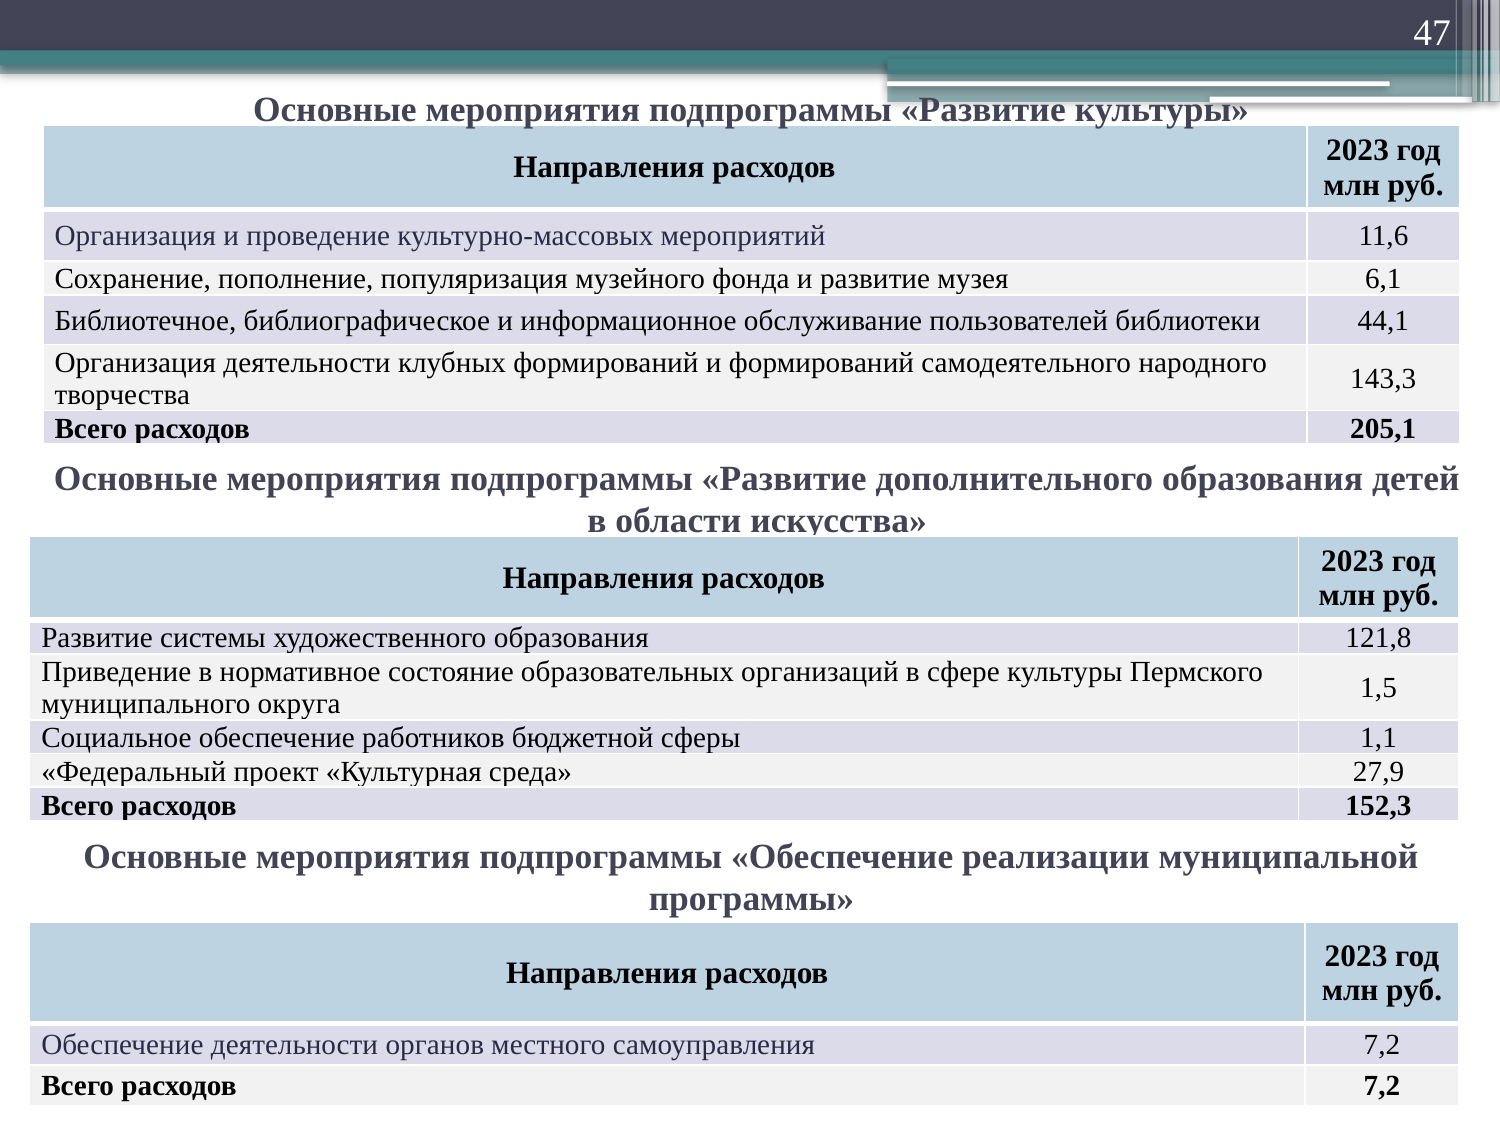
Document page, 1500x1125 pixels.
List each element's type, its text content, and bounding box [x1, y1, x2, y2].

table_header 2023 год млн руб. [1306, 923, 1458, 1021]
table_cell Организация и проведение культурно-массовых мероприятий [44, 212, 1306, 260]
title Основные мероприятия подпрограммы «Развитие культуры» [29, 54, 1474, 161]
table_cell 121,8 [1299, 623, 1458, 653]
text_box Основные мероприятия подпрограммы «Развитие дополнительного образования детей в области искусства» [35, 456, 1480, 539]
table_cell 6,1 [1308, 262, 1459, 294]
table_cell 205,1 [1308, 411, 1459, 443]
table_cell 27,9 [1299, 754, 1458, 786]
table_cell Развитие системы художественного образования [30, 623, 1298, 653]
table_cell Всего расходов [30, 1066, 1304, 1105]
table_cell 11,6 [1308, 212, 1459, 260]
table_cell Организация деятельности клубных формирований и формирований самодеятельного народного творчества [44, 345, 1306, 410]
table_cell 44,1 [1308, 296, 1459, 344]
table_cell 143,3 [1308, 345, 1459, 410]
table_cell Социальное обеспечение работников бюджетной сферы [30, 721, 1298, 753]
table_cell Всего расходов [44, 411, 1306, 443]
table_cell 152,3 [1299, 788, 1458, 820]
slide_number 47 [1340, 0, 1466, 54]
table_header Направления расходов [30, 923, 1304, 1021]
text_box Основные мероприятия подпрограммы «Обеспечение реализации муниципальной программы» [29, 822, 1474, 929]
table_cell Сохранение, пополнение, популяризация музейного фонда и развитие музея [44, 262, 1306, 294]
table_header 2023 год млн руб. [1308, 161, 1459, 207]
table_cell Обеспечение деятельности органов местного самоуправления [30, 1026, 1304, 1064]
table_cell «Федеральный проект «Культурная среда» [30, 754, 1298, 786]
table_cell 7,2 [1306, 1066, 1458, 1105]
table_header Направления расходов [30, 537, 1298, 617]
table_cell Библиотечное, библиографическое и информационное обслуживание пользователей библиотеки [44, 296, 1306, 344]
table_cell Всего расходов [30, 788, 1298, 820]
table_cell 7,2 [1306, 1026, 1458, 1064]
table_header 2023 год млн руб. [1299, 537, 1458, 617]
table_header Направления расходов [44, 161, 1306, 207]
table_cell 1,5 [1299, 655, 1458, 719]
table_cell Приведение в нормативное состояние образовательных организаций в сфере культуры Пермского муниципального округа [30, 655, 1298, 719]
table_cell 1,1 [1299, 721, 1458, 753]
